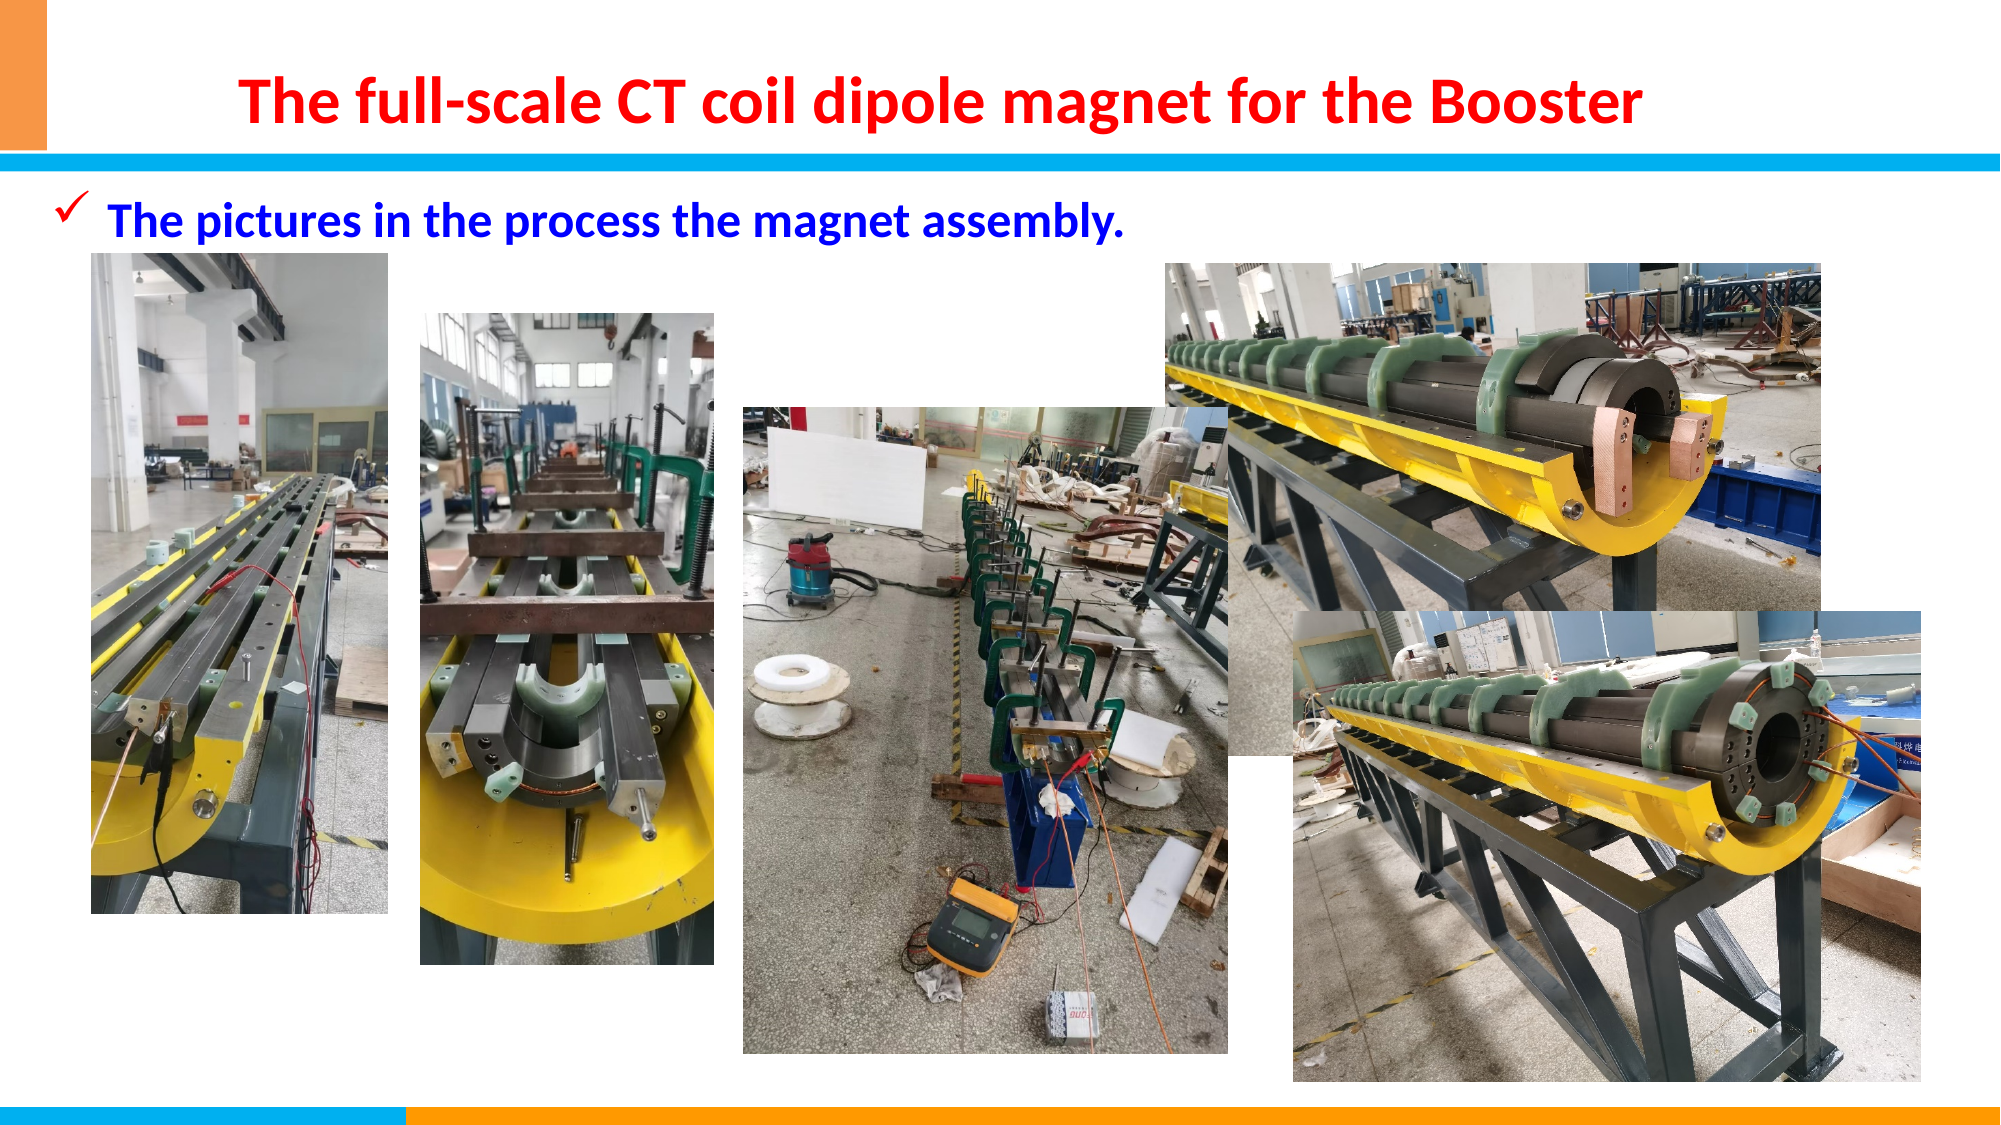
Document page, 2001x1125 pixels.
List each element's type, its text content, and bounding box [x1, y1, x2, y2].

text_box The full-scale CT coil dipole magnet for the Booster [223, 41, 1709, 127]
picture [420, 312, 714, 966]
picture [743, 263, 1921, 1083]
text_box The pictures in the process the magnet assembly. [36, 180, 1935, 255]
picture [90, 253, 388, 914]
